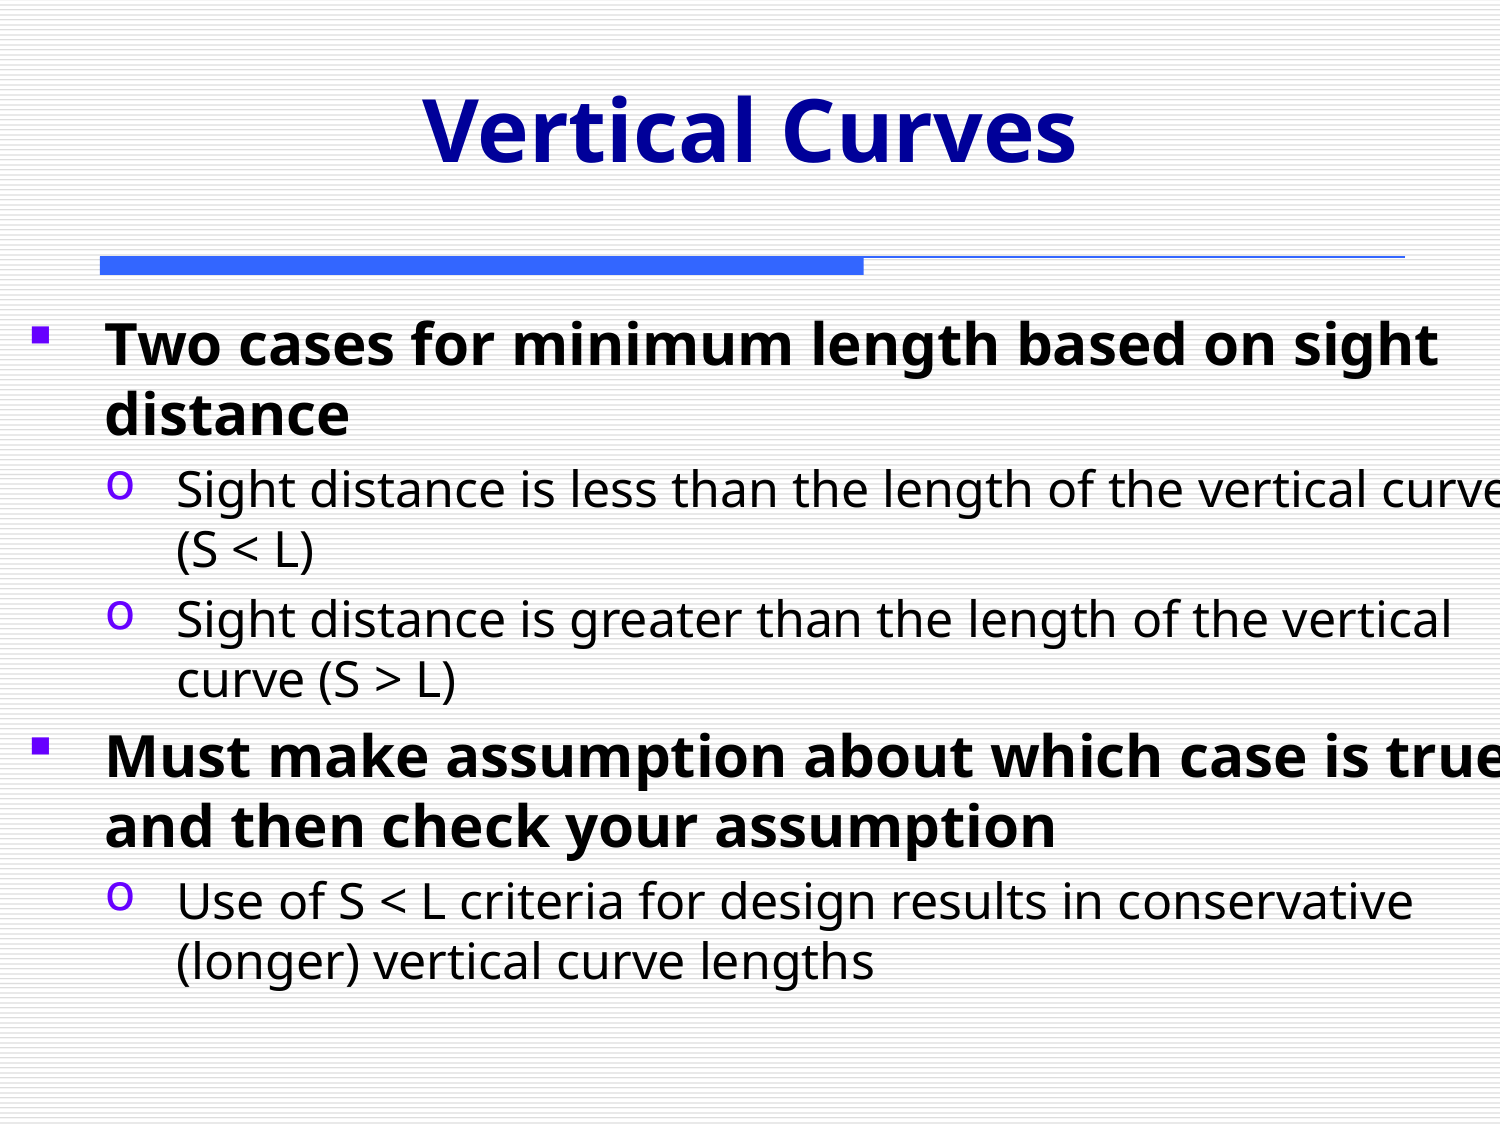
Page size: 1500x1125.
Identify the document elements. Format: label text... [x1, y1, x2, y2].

list Two cases for minimum length based on sight distance Sight distance is less than the length of the vertical curve (S < L) Sight distance is greater than the length of the vertical curve (S > L) Must make assumption about which case is true and then check your assumption Use of S < L criteria for design results in conservative (longer) vertical curve lengths [12, 299, 1500, 1125]
title Vertical Curves [94, 50, 1407, 188]
picture [0, 0, 1500, 1125]
